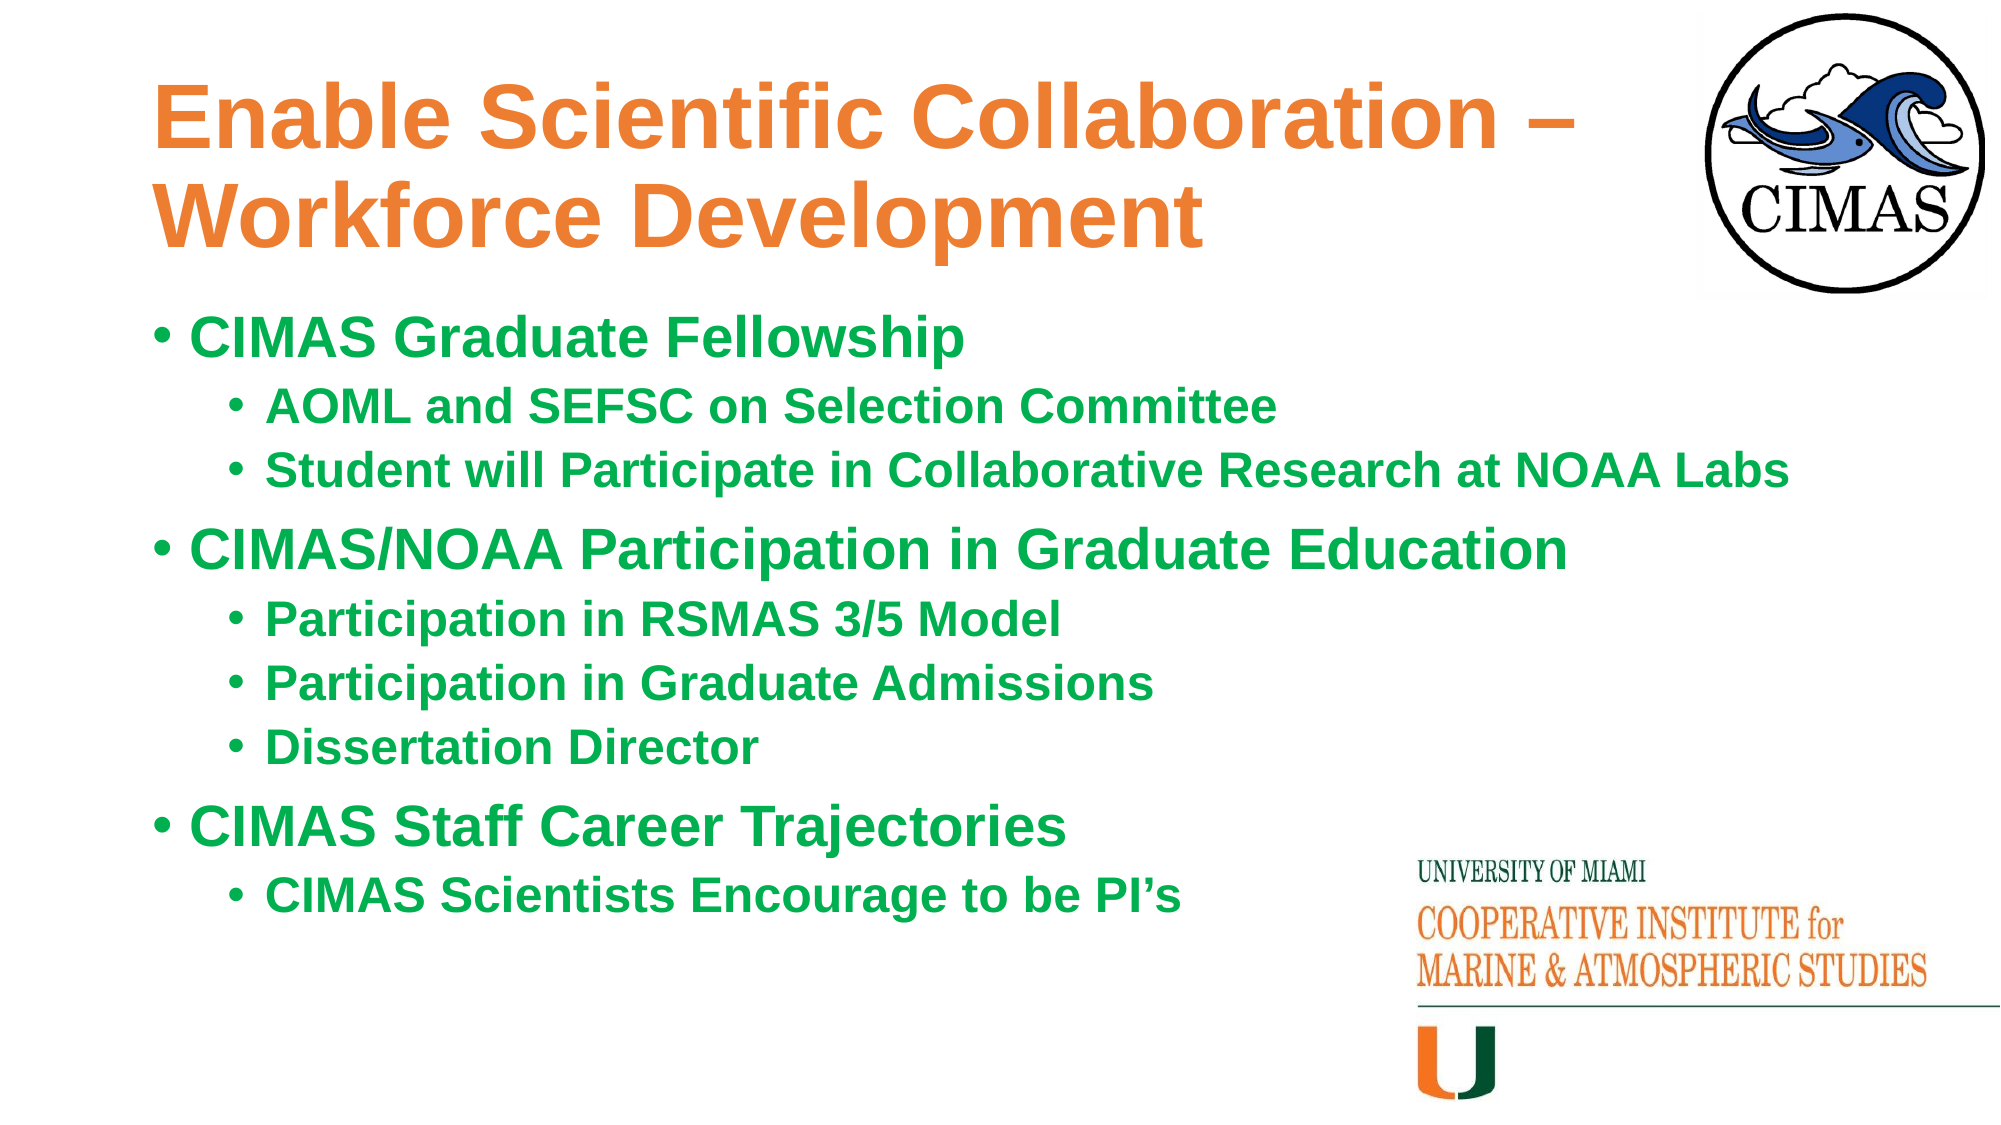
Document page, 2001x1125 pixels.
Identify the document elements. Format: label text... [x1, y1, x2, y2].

picture [1696, 12, 1988, 300]
picture [1416, 843, 2000, 1102]
list CIMAS Graduate Fellowship AOML and SEFSC on Selection Committee Student will Participate in Collaborative Research at NOAA Labs CIMAS/NOAA Participation in Graduate Education Participation in RSMAS 3/5 Model Participation in Graduate Admissions Dissertation Director CIMAS Staff Career Trajectories CIMAS Scientists Encourage to be PI’s [137, 299, 1863, 1014]
title Enable Scientific Collaboration – Workforce Development [137, 59, 1696, 278]
